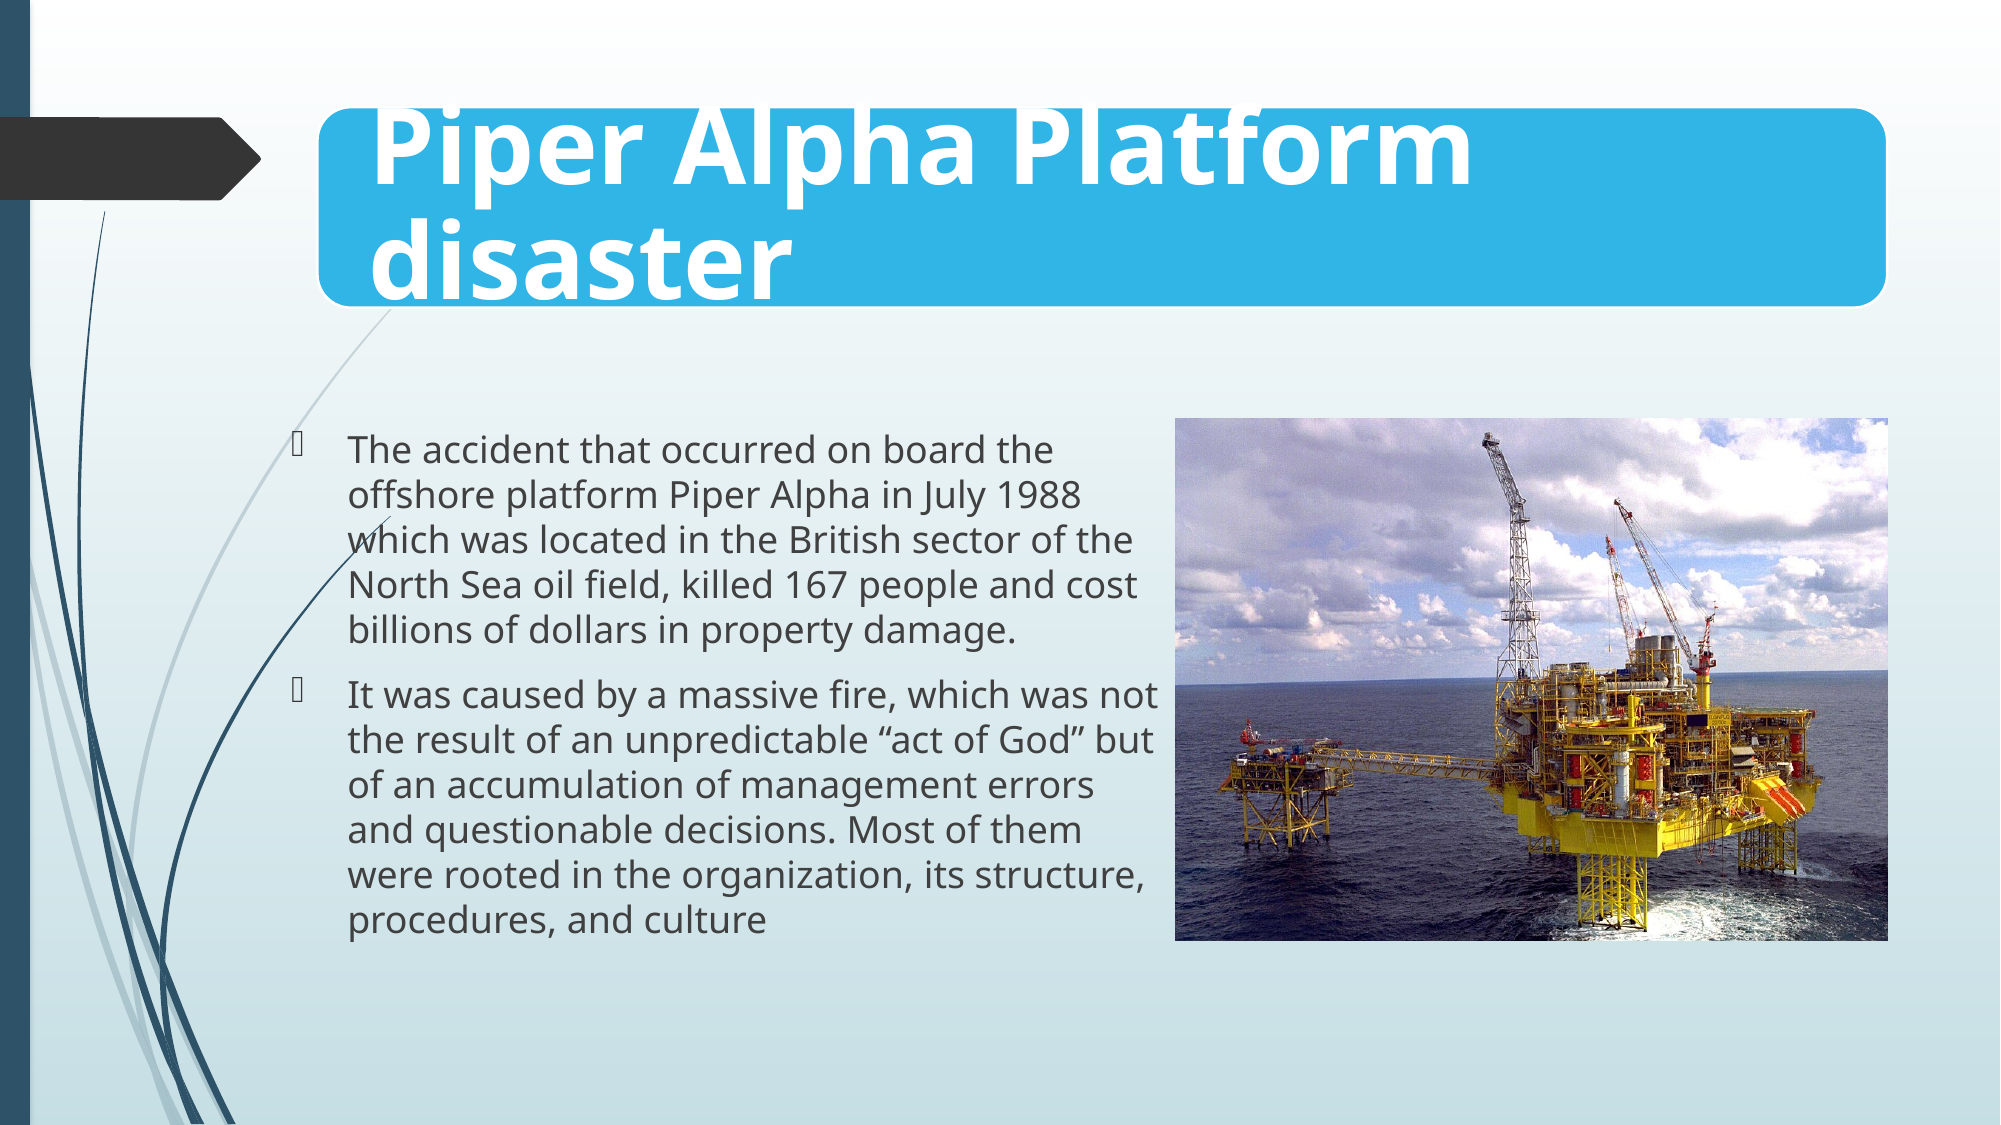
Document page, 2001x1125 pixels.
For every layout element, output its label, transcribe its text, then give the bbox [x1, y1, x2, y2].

list The accident that occurred on board the offshore platform Piper Alpha in July 1988 which was located in the British sector of the North Sea oil field, killed 167 people and cost billions of dollars in property damage. It was caused by a massive fire, which was not the result of an unpredictable “act of God” but of an accumulation of management errors and questionable decisions. Most of them were rooted in the organization, its structure, procedures, and culture [276, 418, 1176, 1125]
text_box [317, 102, 1888, 313]
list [1175, 417, 1888, 941]
